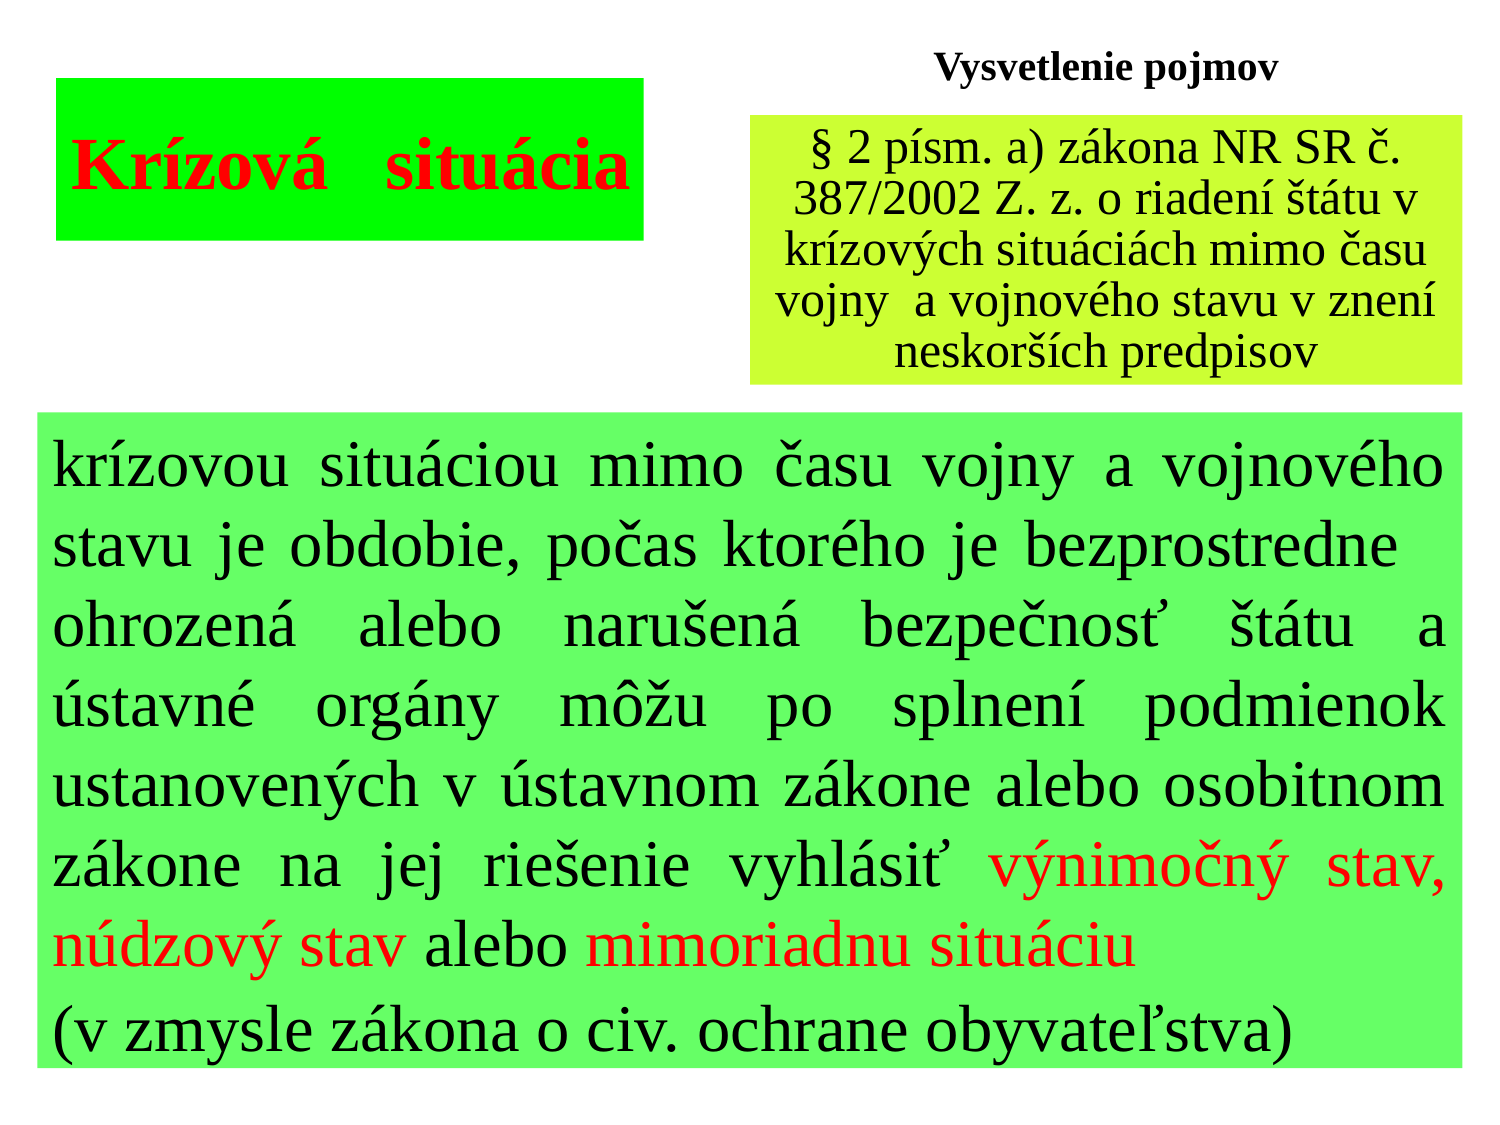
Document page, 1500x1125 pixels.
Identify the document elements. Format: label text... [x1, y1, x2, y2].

text_box krízovou situáciou mimo času vojny a vojnového stavu je obdobie, počas ktorého je bezprostredne ohrozená alebo narušená bezpečnosť štátu a ústavné orgány môžu po splnení podmienok ustanovených v ústavnom zákone alebo osobitnom zákone na jej riešenie vyhlásiť výnimočný stav, núdzový stav alebo mimoriadnu situáciu (v zmysle zákona o civ. ochrane obyvateľstva) [37, 412, 1463, 1069]
text_box Krízová situácia [56, 78, 644, 241]
text_box Vysvetlenie pojmov [762, 31, 1450, 96]
text_box § 2 písm. a) zákona NR SR č. 387/2002 Z. z. o riadení štátu v krízových situáciách mimo času vojny a vojnového stavu v znení neskorších predpisov [750, 115, 1463, 385]
